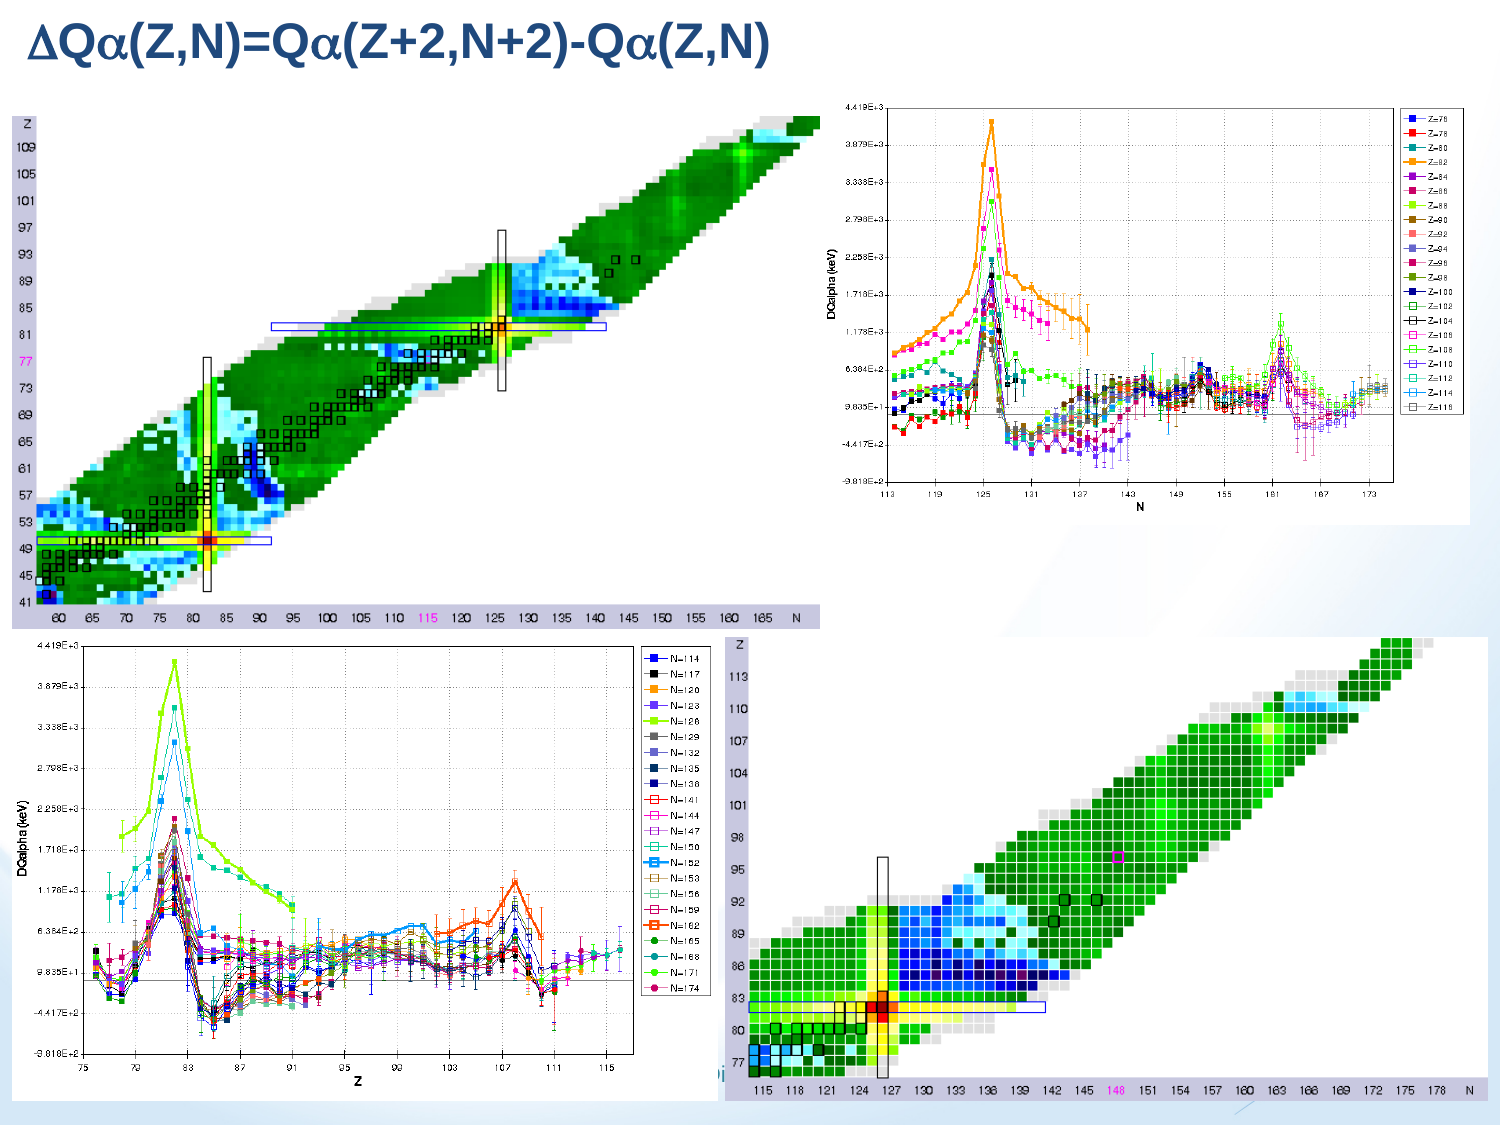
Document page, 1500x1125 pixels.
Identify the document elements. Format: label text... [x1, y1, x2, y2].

picture [0, 0, 1500, 1125]
text_box DQa(Z,N)=Qa(Z+2,N+2)-Qa(Z,N) [12, 1, 788, 76]
